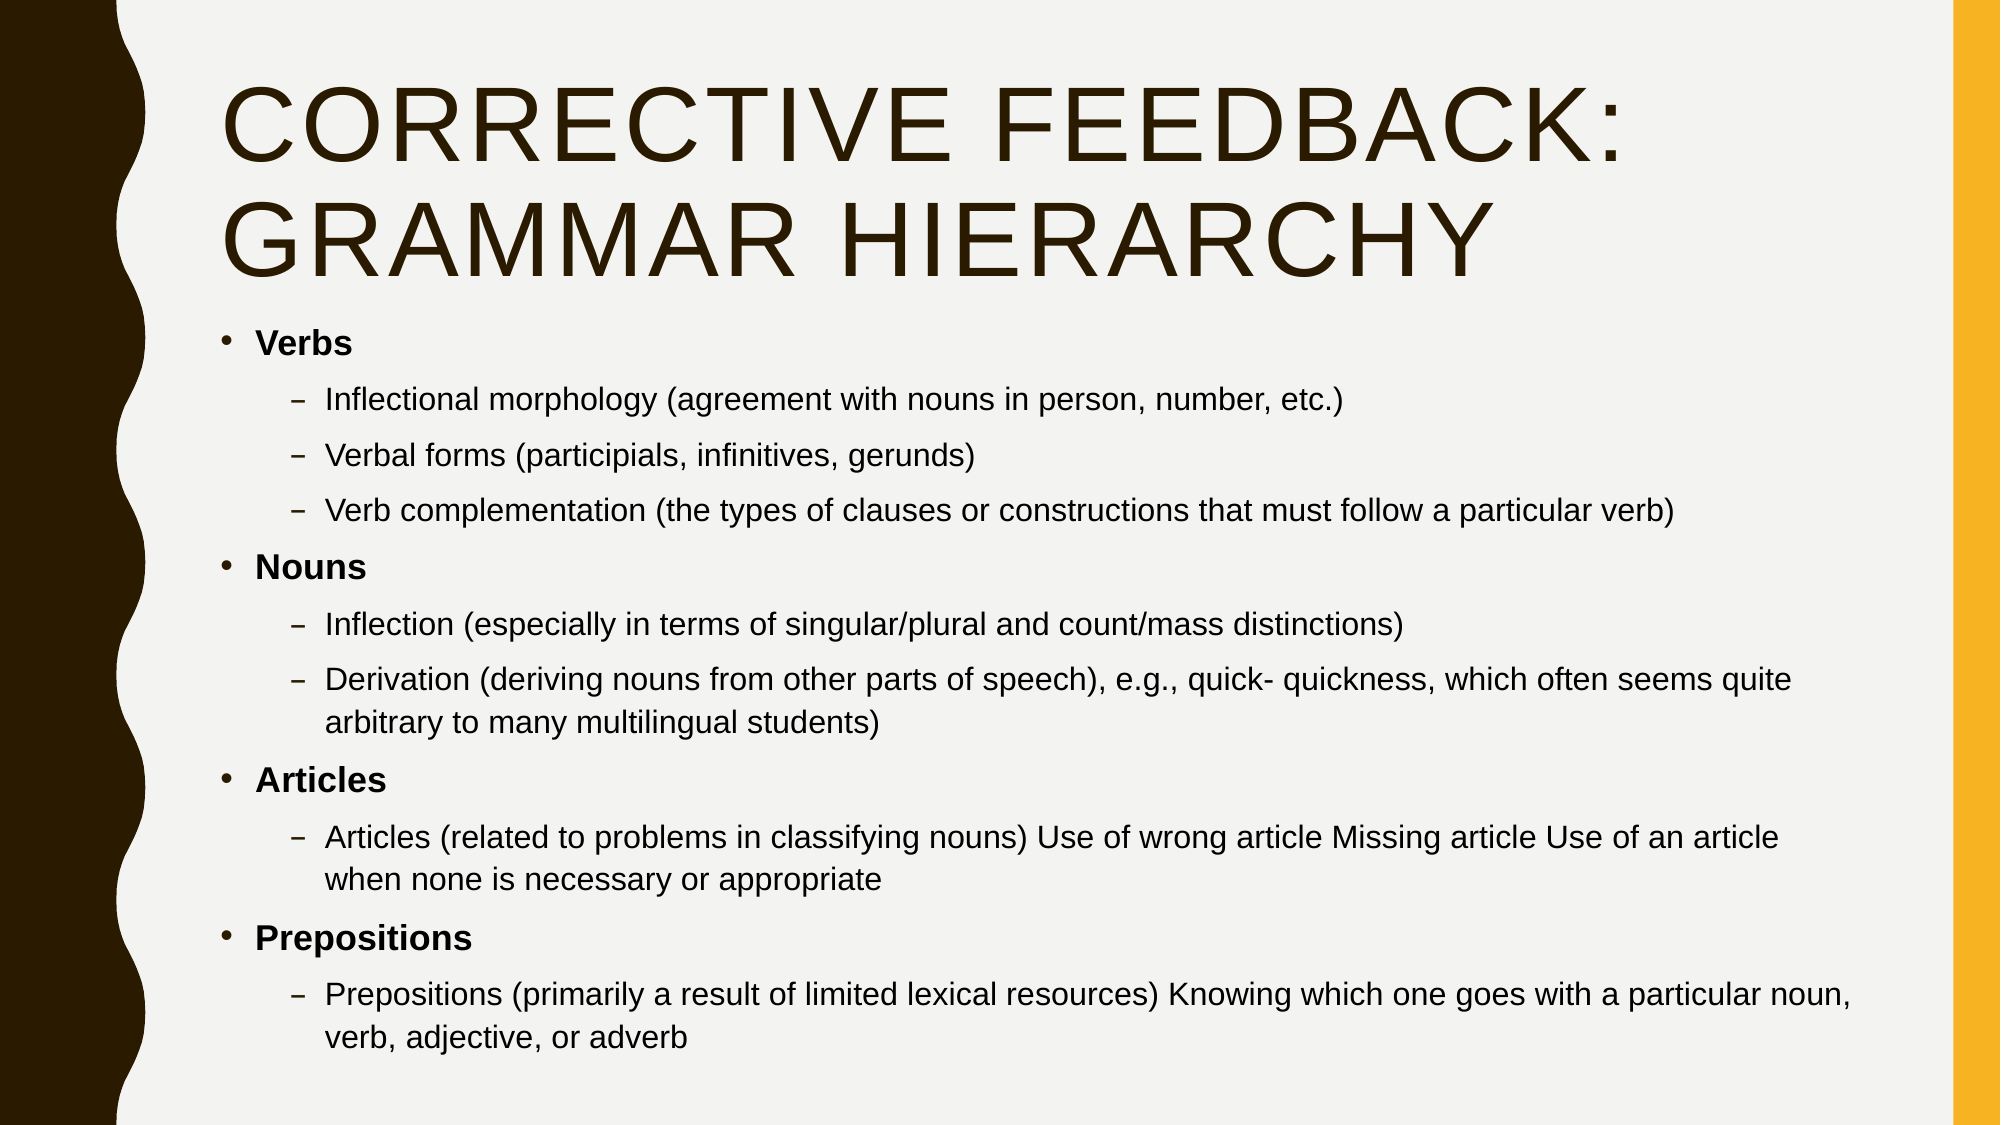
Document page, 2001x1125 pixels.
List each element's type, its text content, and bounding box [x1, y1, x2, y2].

list Verbs Inflectional morphology (agreement with nouns in person, number, etc.) Verbal forms (participials, infinitives, gerunds) Verb complementation (the types of clauses or constructions that must follow a particular verb) Nouns Inflection (especially in terms of singular/plural and count/mass distinctions) Derivation (deriving nouns from other parts of speech), e.g., quick- quickness, which often seems quite arbitrary to many multilingual students) Articles Articles (related to problems in classifying nouns) Use of wrong article Missing article Use of an article when none is necessary or appropriate Prepositions Prepositions (primarily a result of limited lexical resources) Knowing which one goes with a particular noun, verb, adjective, or adverb [205, 307, 1875, 1063]
title Corrective Feedback: Grammar hierarchy [205, 62, 1875, 307]
